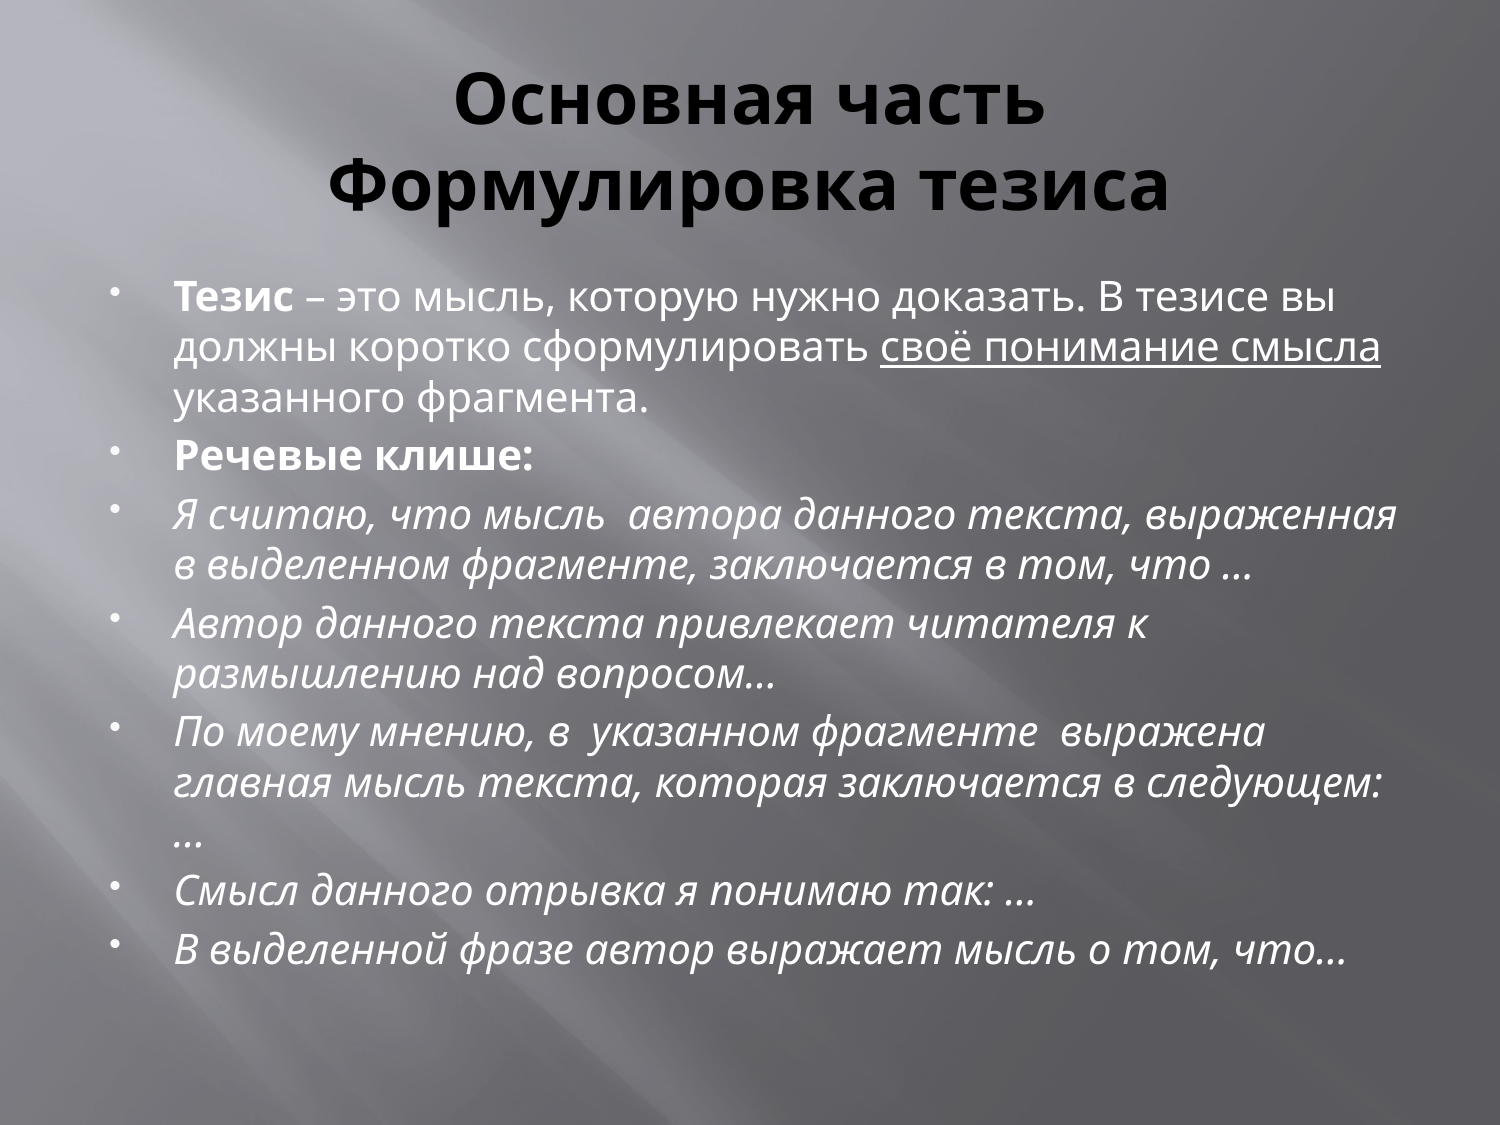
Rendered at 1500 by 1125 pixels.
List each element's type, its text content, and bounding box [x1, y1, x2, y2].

list Тезис – это мысль, которую нужно доказать. В тезисе вы должны коротко сформулировать своё понимание смысла указанного фрагмента. Речевые клише: Я считаю, что мысль автора данного текста, выраженная в выделенном фрагменте, заключается в том, что … Автор данного текста привлекает читателя к размышлению над вопросом... По моему мнению, в указанном фрагменте выражена главная мысль текста, которая заключается в следующем: … Смысл данного отрывка я понимаю так: … В выделенной фразе автор выражает мысль о том, что… [75, 262, 1425, 1035]
title Основная часть Формулировка тезиса [75, 45, 1425, 233]
